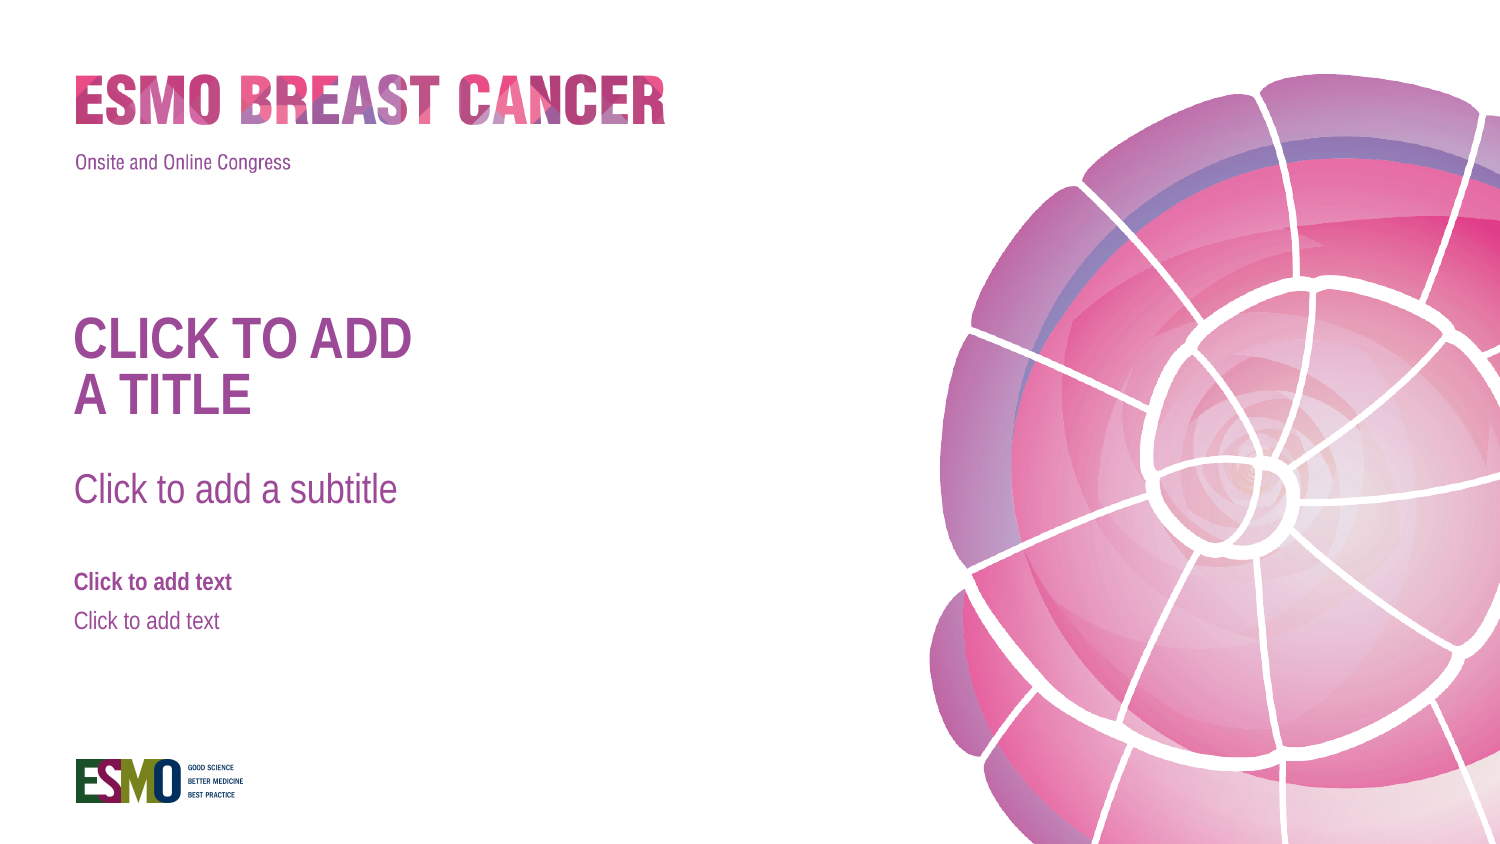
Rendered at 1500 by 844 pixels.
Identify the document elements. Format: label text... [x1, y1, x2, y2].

picture [76, 74, 665, 173]
picture [929, 74, 1500, 844]
picture [76, 759, 243, 803]
subtitle Click to add a subtitle [59, 454, 869, 529]
title Click to add A title [59, 306, 869, 454]
list Click to add text [59, 601, 874, 639]
list Click to add text [59, 562, 874, 601]
